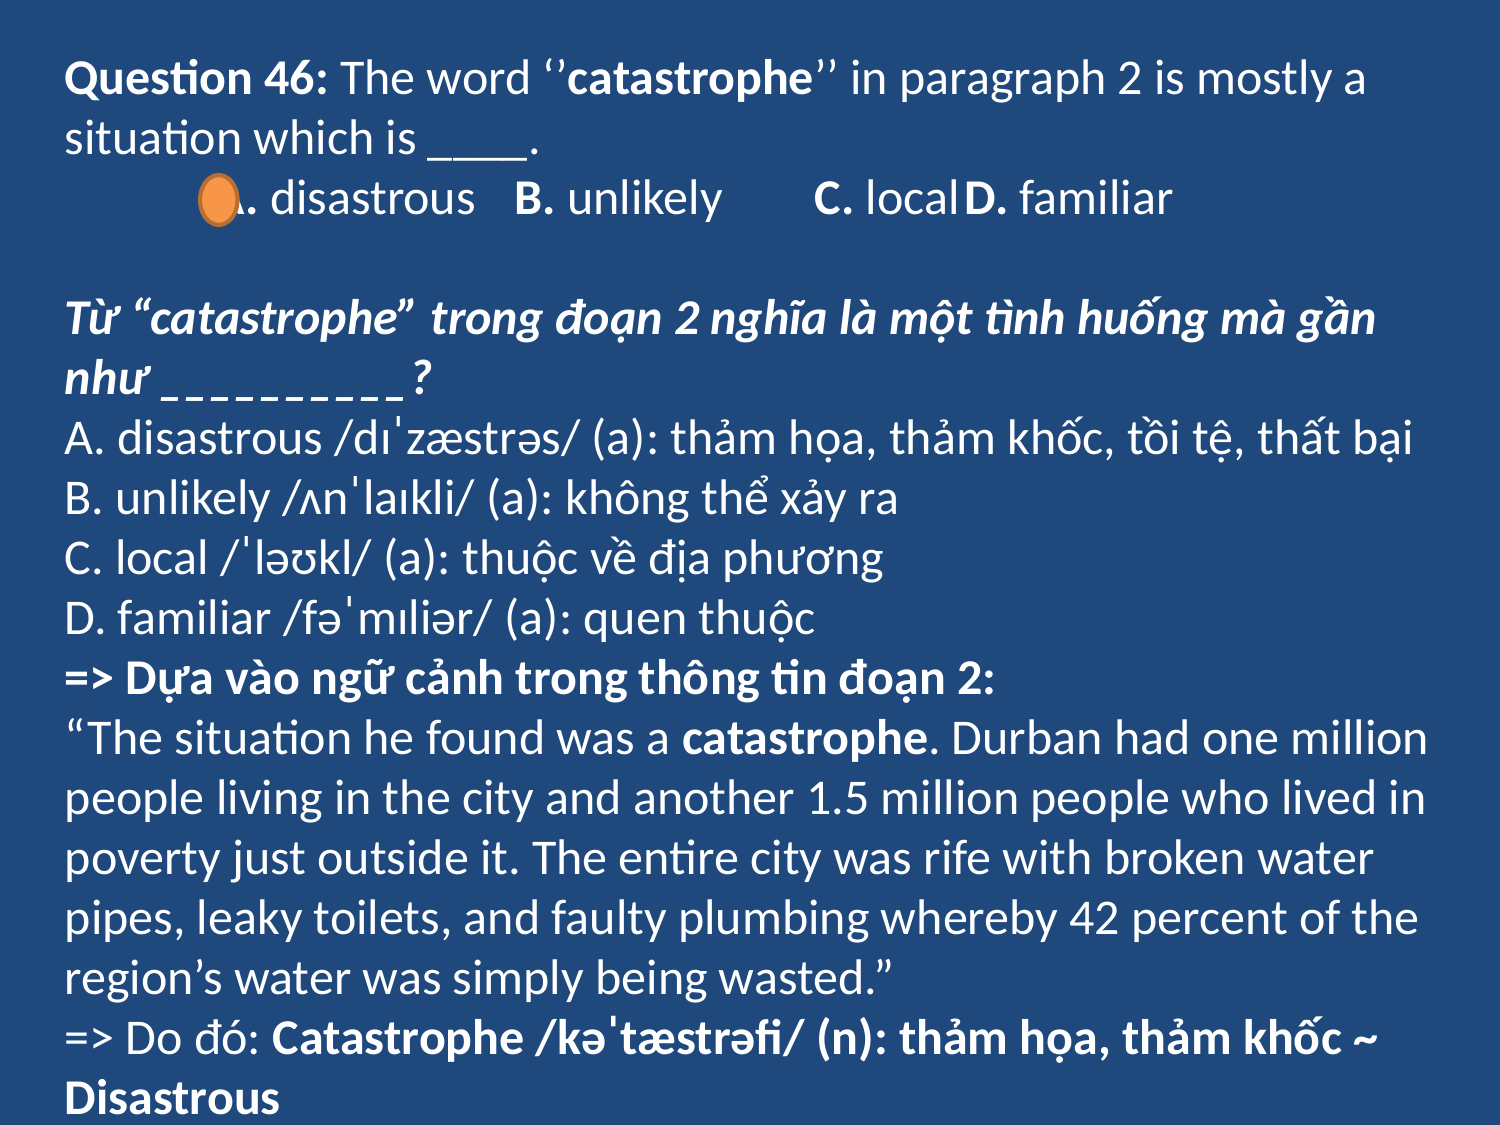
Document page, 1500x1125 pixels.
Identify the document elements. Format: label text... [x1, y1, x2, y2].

text_box [197, 172, 240, 228]
text_box Question 46: The word ‘’catastrophe’’ in paragraph 2 is mostly a situation which is ____. A. disastrous B. unlikely C. local D. familiar Từ “catastrophe” trong đoạn 2 nghĩa là một tình huống mà gần như __________? A. disastrous /dɪˈzæstrəs/ (a): thảm họa, thảm khốc, tồi tệ, thất bại B. unlikely /ʌnˈlaɪkli/ (a): không thể xảy ra C. local /ˈləʊkl/ (a): thuộc về địa phương D. familiar /fəˈmɪliər/ (a): quen thuộc => Dựa vào ngữ cảnh trong thông tin đoạn 2: “The situation he found was a catastrophe. Durban had one million people living in the city and another 1.5 million people who lived in poverty just outside it. The entire city was rife with broken water pipes, leaky toilets, and faulty plumbing whereby 42 percent of the region’s water was simply being wasted.” => Do đó: Catastrophe /kəˈtæstrəfi/ (n): thảm họa, thảm khốc ~ Disastrous [50, 37, 1450, 1125]
